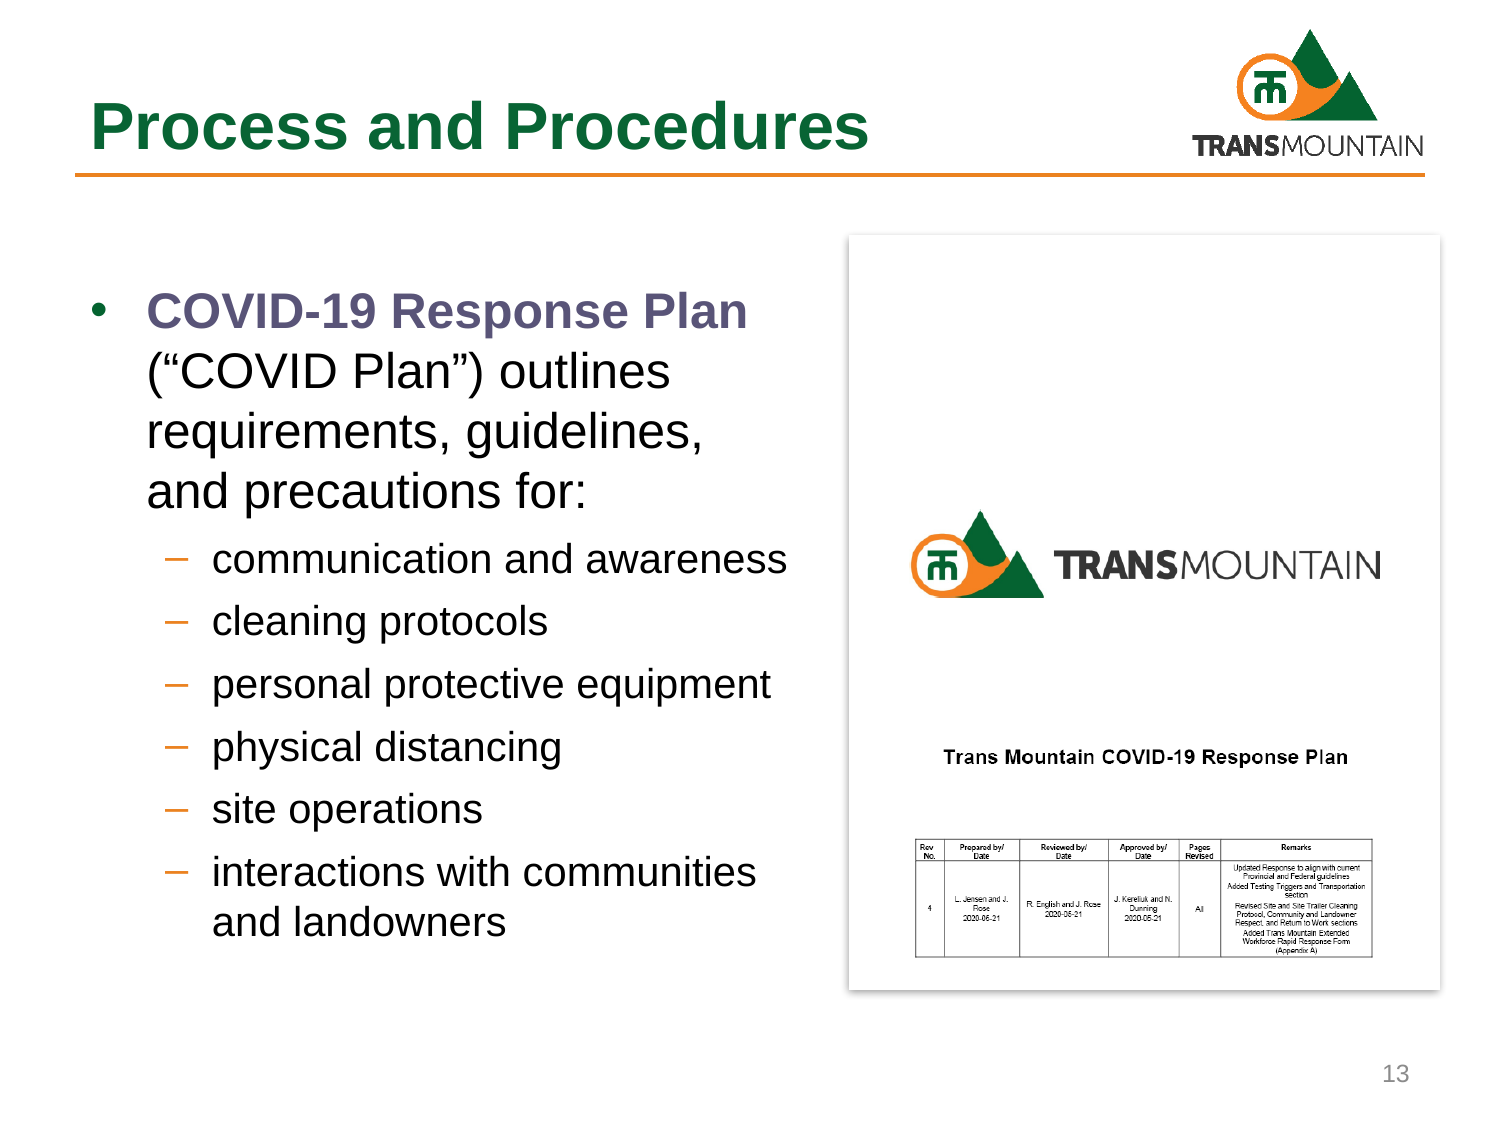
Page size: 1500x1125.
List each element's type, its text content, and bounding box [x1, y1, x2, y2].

title Process and Procedures [75, 45, 1425, 200]
picture [862, 249, 1426, 976]
text_box COVID-19 Response Plan (“COVID Plan”) outlines requirements, guidelines, and precautions for: communication and awareness cleaning protocols personal protective equipment physical distancing site operations interactions with communities and landowners [74, 271, 813, 1043]
slide_number 13 [1074, 1042, 1425, 1103]
picture [1175, 10, 1438, 175]
